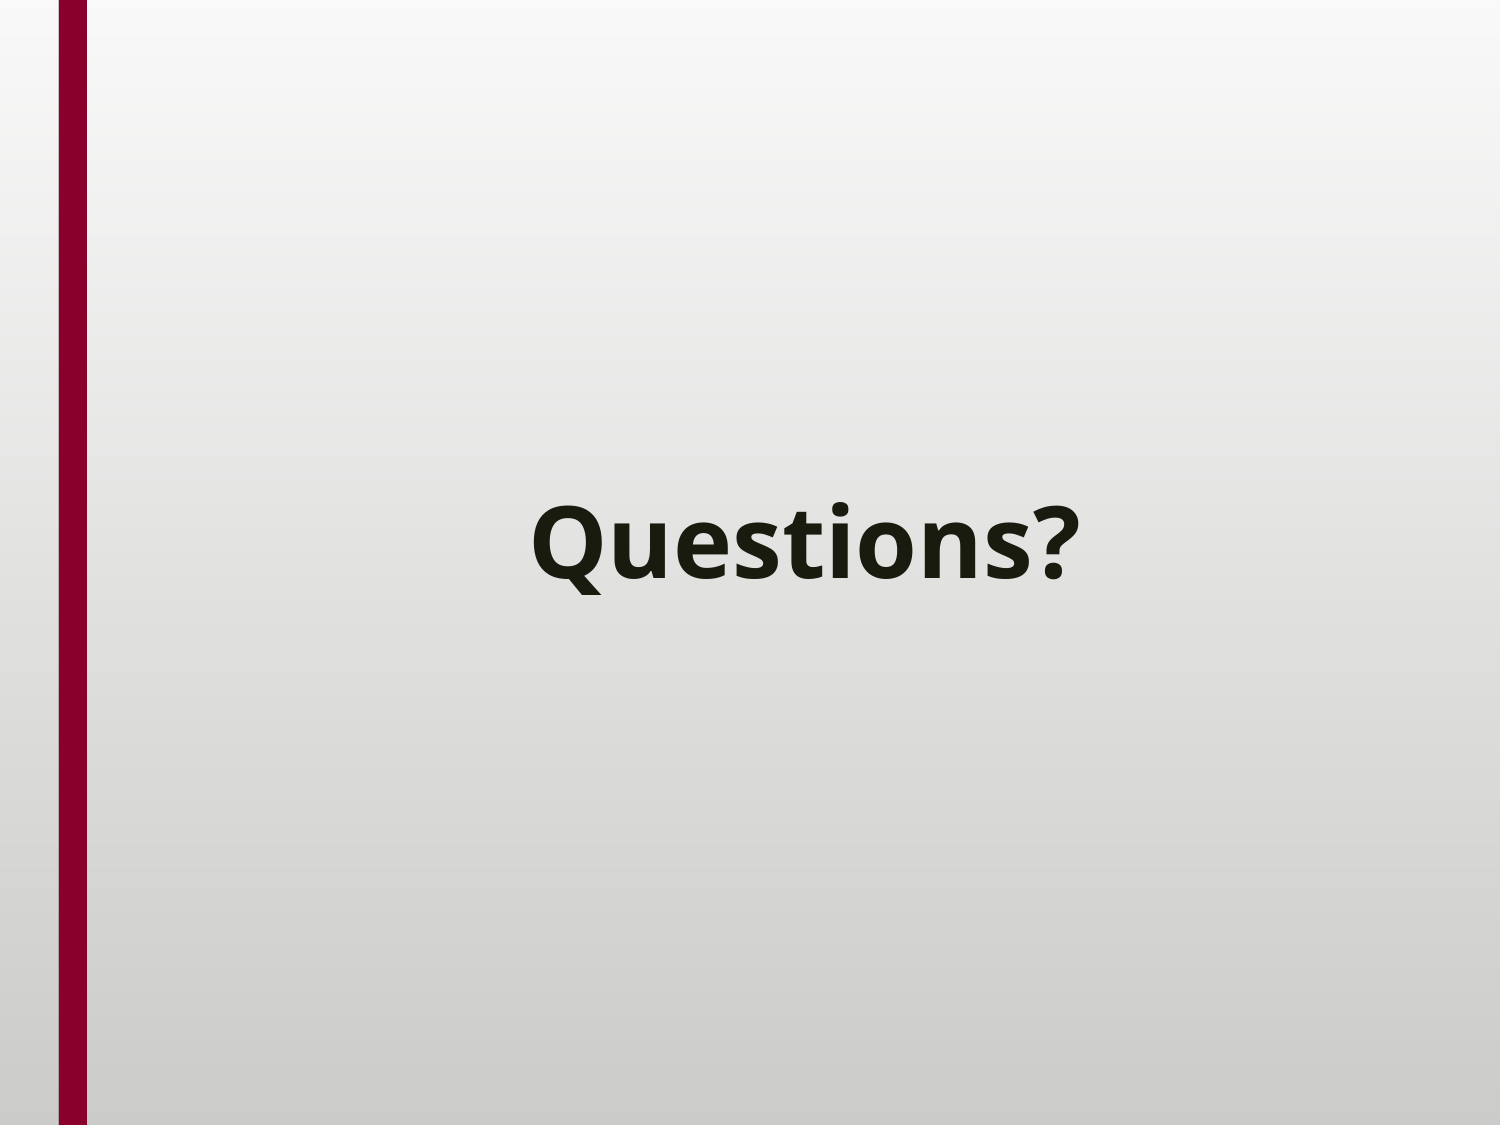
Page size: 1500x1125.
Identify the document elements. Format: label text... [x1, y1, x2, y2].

title Questions? [513, 485, 1195, 639]
